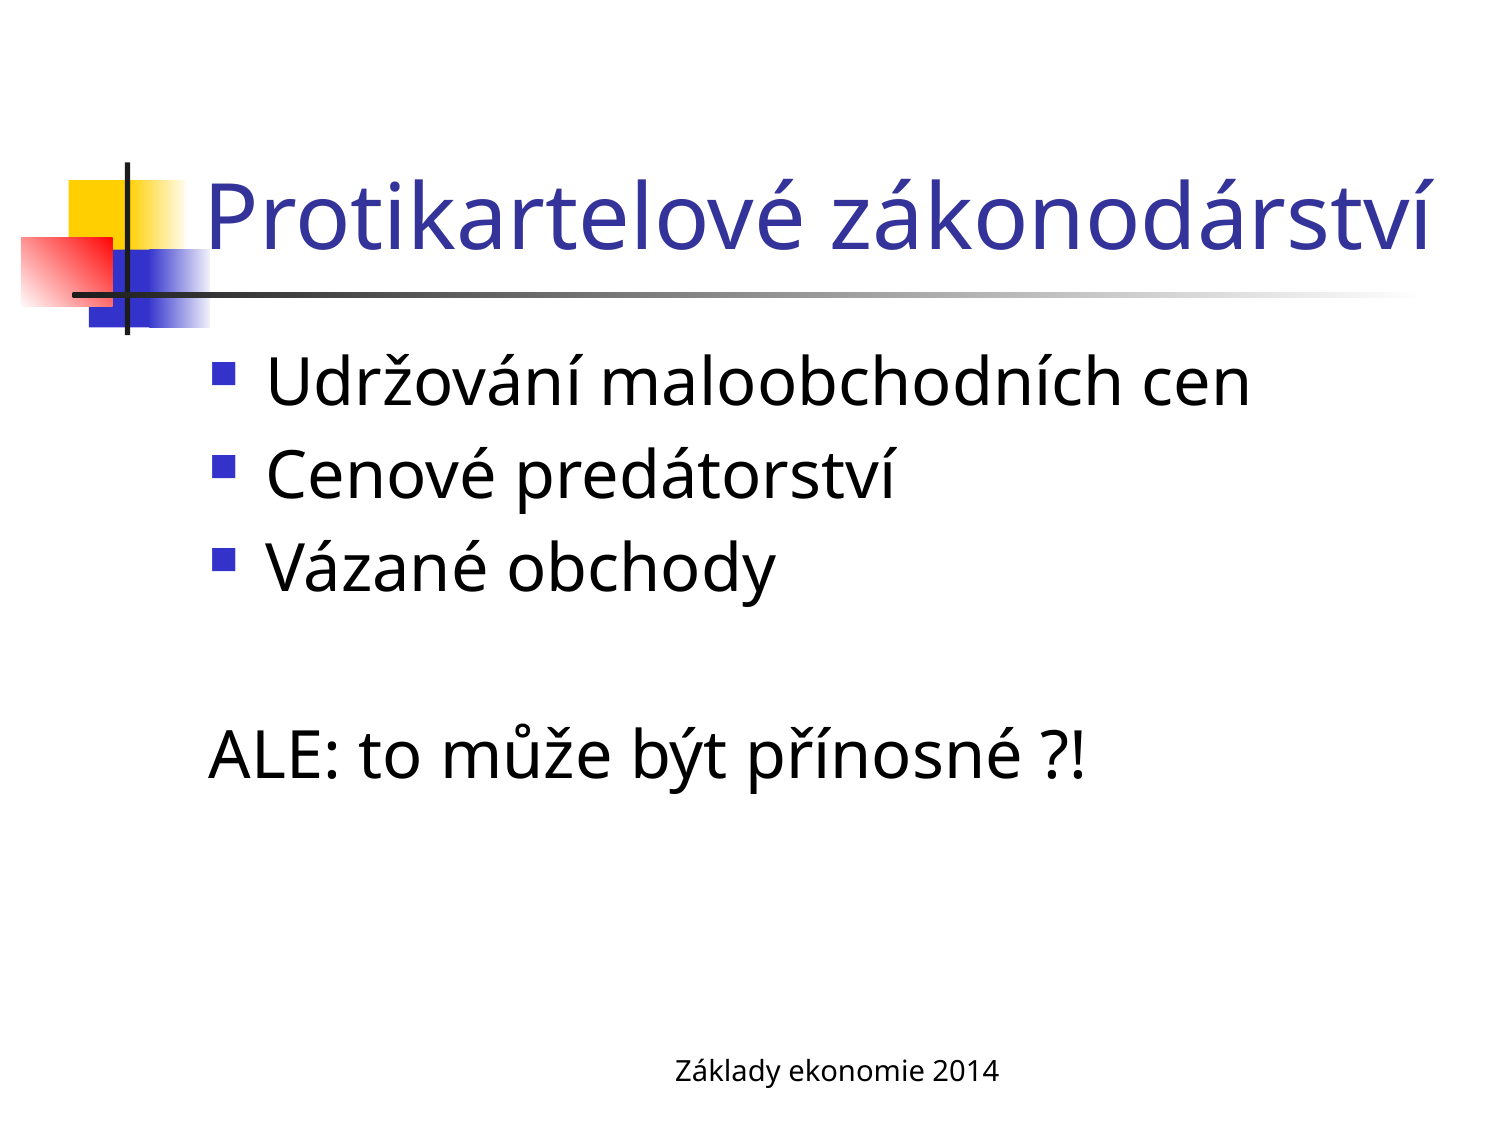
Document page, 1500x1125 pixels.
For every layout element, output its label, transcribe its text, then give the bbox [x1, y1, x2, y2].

list Udržování maloobchodních cen Cenové predátorství Vázané obchody ALE: to může být přínosné ?! [193, 331, 1469, 1006]
title Protikartelové zákonodárství [188, 35, 1468, 275]
footer Základy ekonomie 2014 [600, 1024, 1075, 1100]
